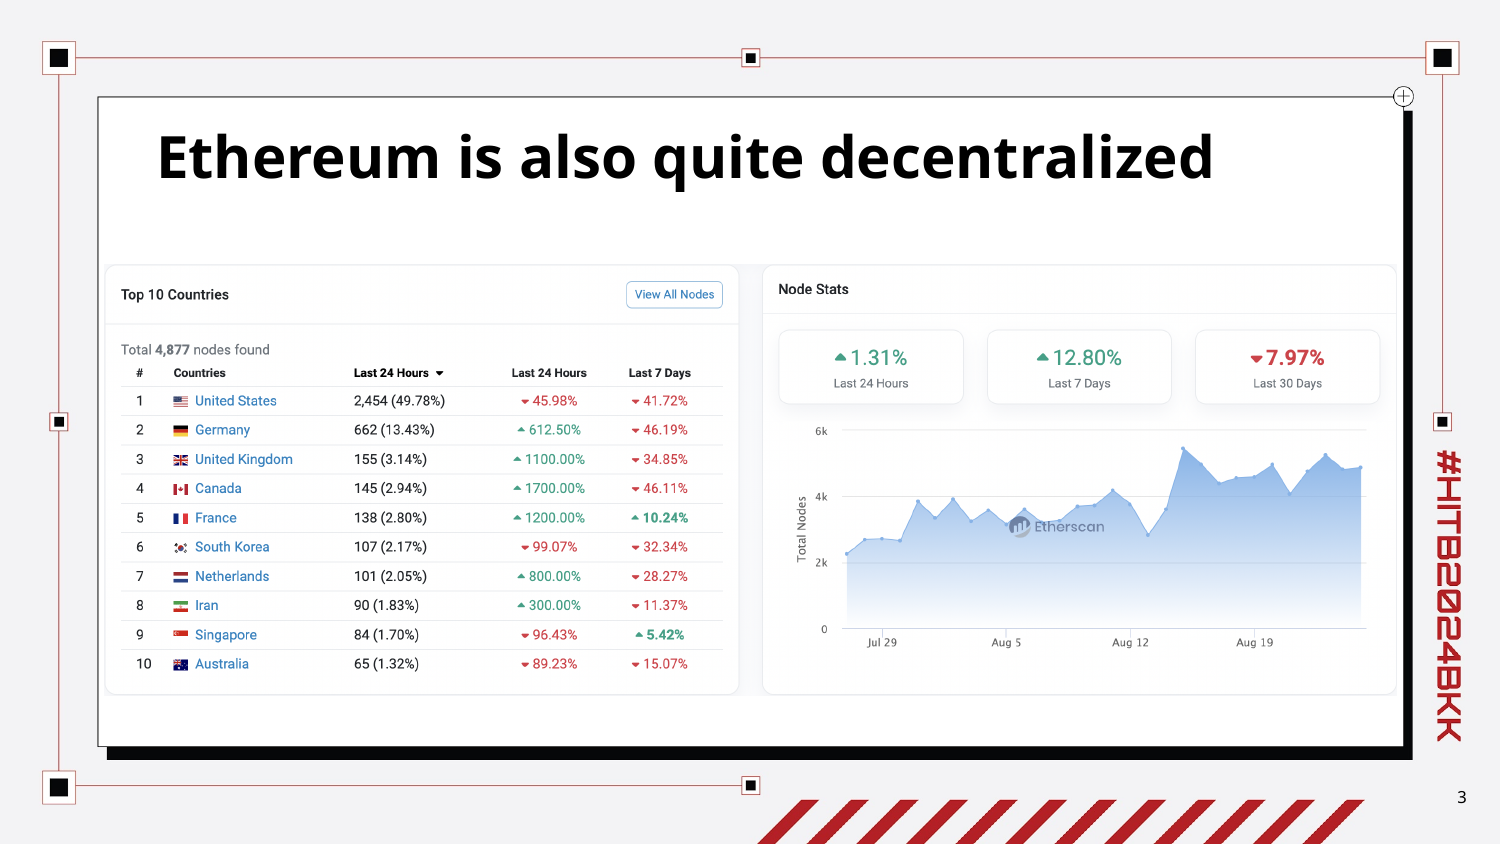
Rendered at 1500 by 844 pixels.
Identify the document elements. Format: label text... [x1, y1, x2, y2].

picture [0, 0, 1500, 844]
title Ethereum is also quite decentralized [156, 120, 1373, 263]
slide_number 3 [1376, 777, 1467, 820]
